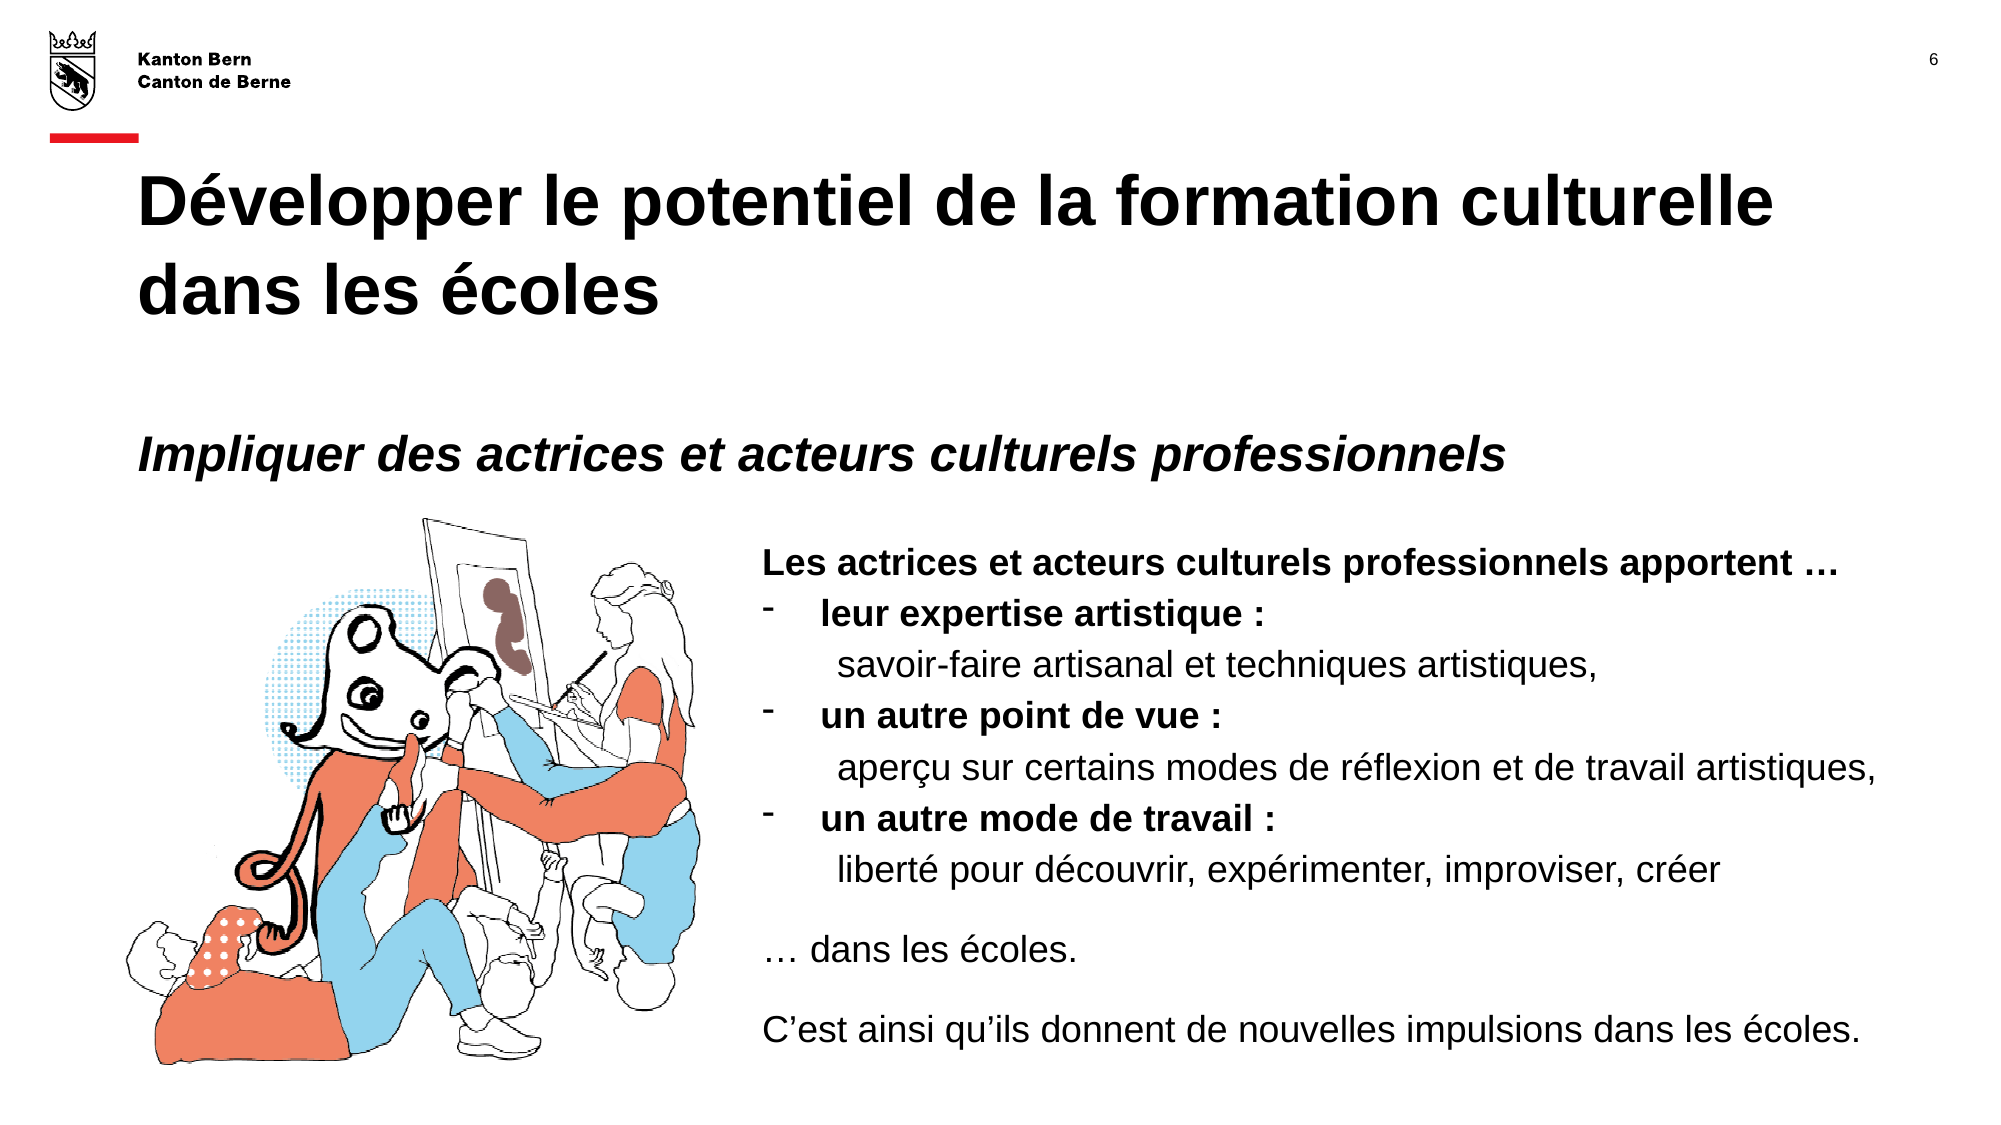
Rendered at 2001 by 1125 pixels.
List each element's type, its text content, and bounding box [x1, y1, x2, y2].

title Développer le potentiel de la formation culturelle dans les écoles Impliquer des actrices et acteurs culturels professionnels [881, 360, 1886, 481]
picture [4, 314, 881, 1125]
slide_number 6 [1885, 48, 1939, 67]
text_box Les actrices et acteurs culturels professionnels apportent … leur expertise artistique : savoir-faire artisanal et techniques artistiques, un autre point de vue : aperçu sur certains modes de réflexion et de travail artistiques, un autre mode de travail : liberté pour découvrir, expérimenter, improviser, créer … dans les écoles. C’est ainsi qu’ils donnent de nouvelles impulsions dans les écoles. [881, 524, 1939, 1058]
